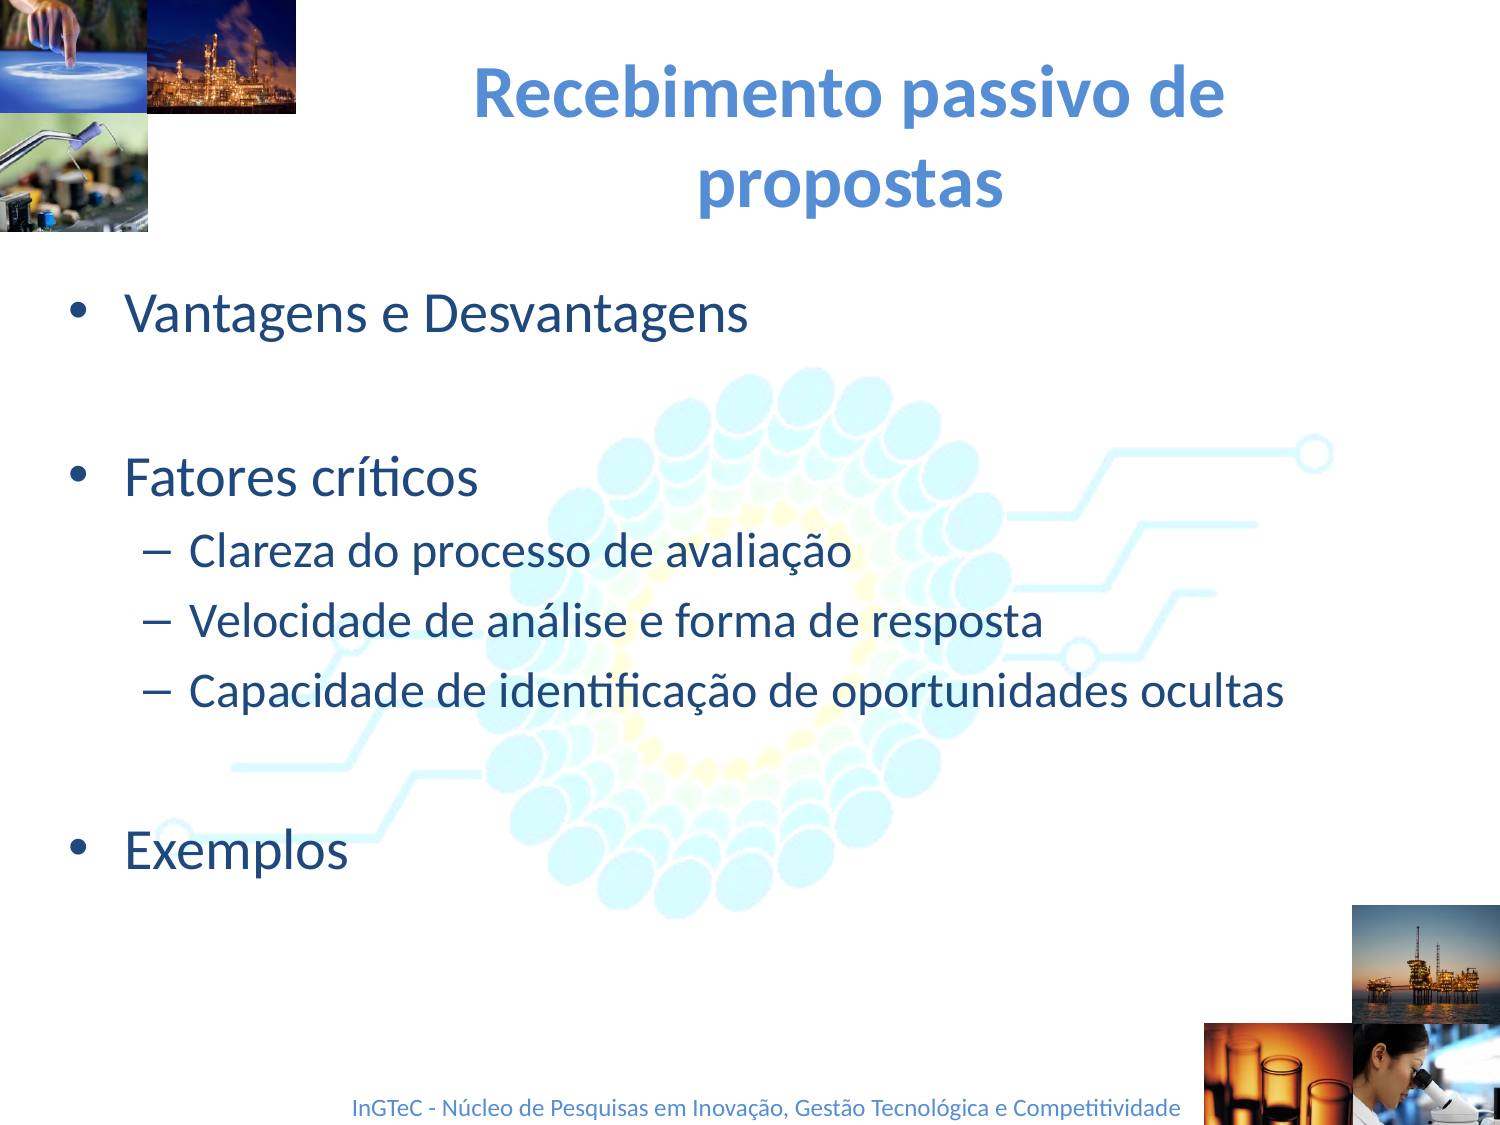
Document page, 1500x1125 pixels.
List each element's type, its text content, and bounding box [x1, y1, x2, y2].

list Vantagens e Desvantagens Fatores críticos Clareza do processo de avaliação Velocidade de análise e forma de resposta Capacidade de identificação de oportunidades ocultas Exemplos [53, 267, 1388, 1047]
picture [1204, 905, 1500, 1125]
picture [0, 0, 296, 232]
title Recebimento passivo de propostas [312, 32, 1388, 232]
